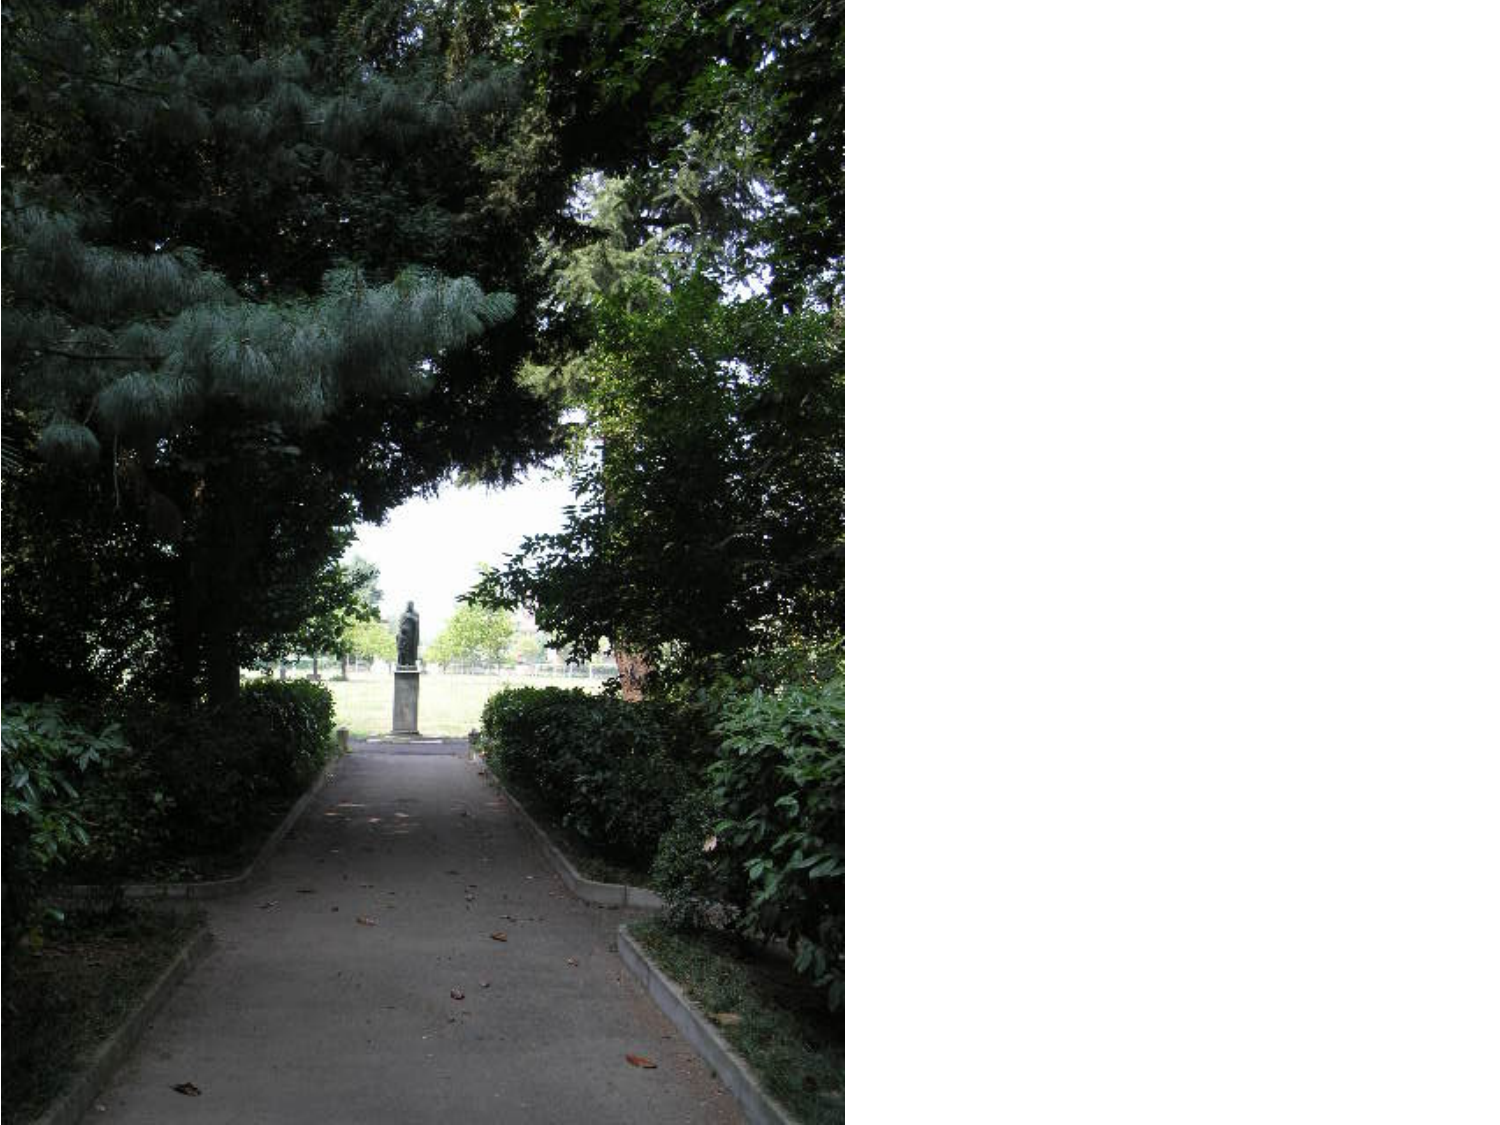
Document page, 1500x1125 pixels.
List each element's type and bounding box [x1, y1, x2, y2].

list [0, 0, 846, 1125]
